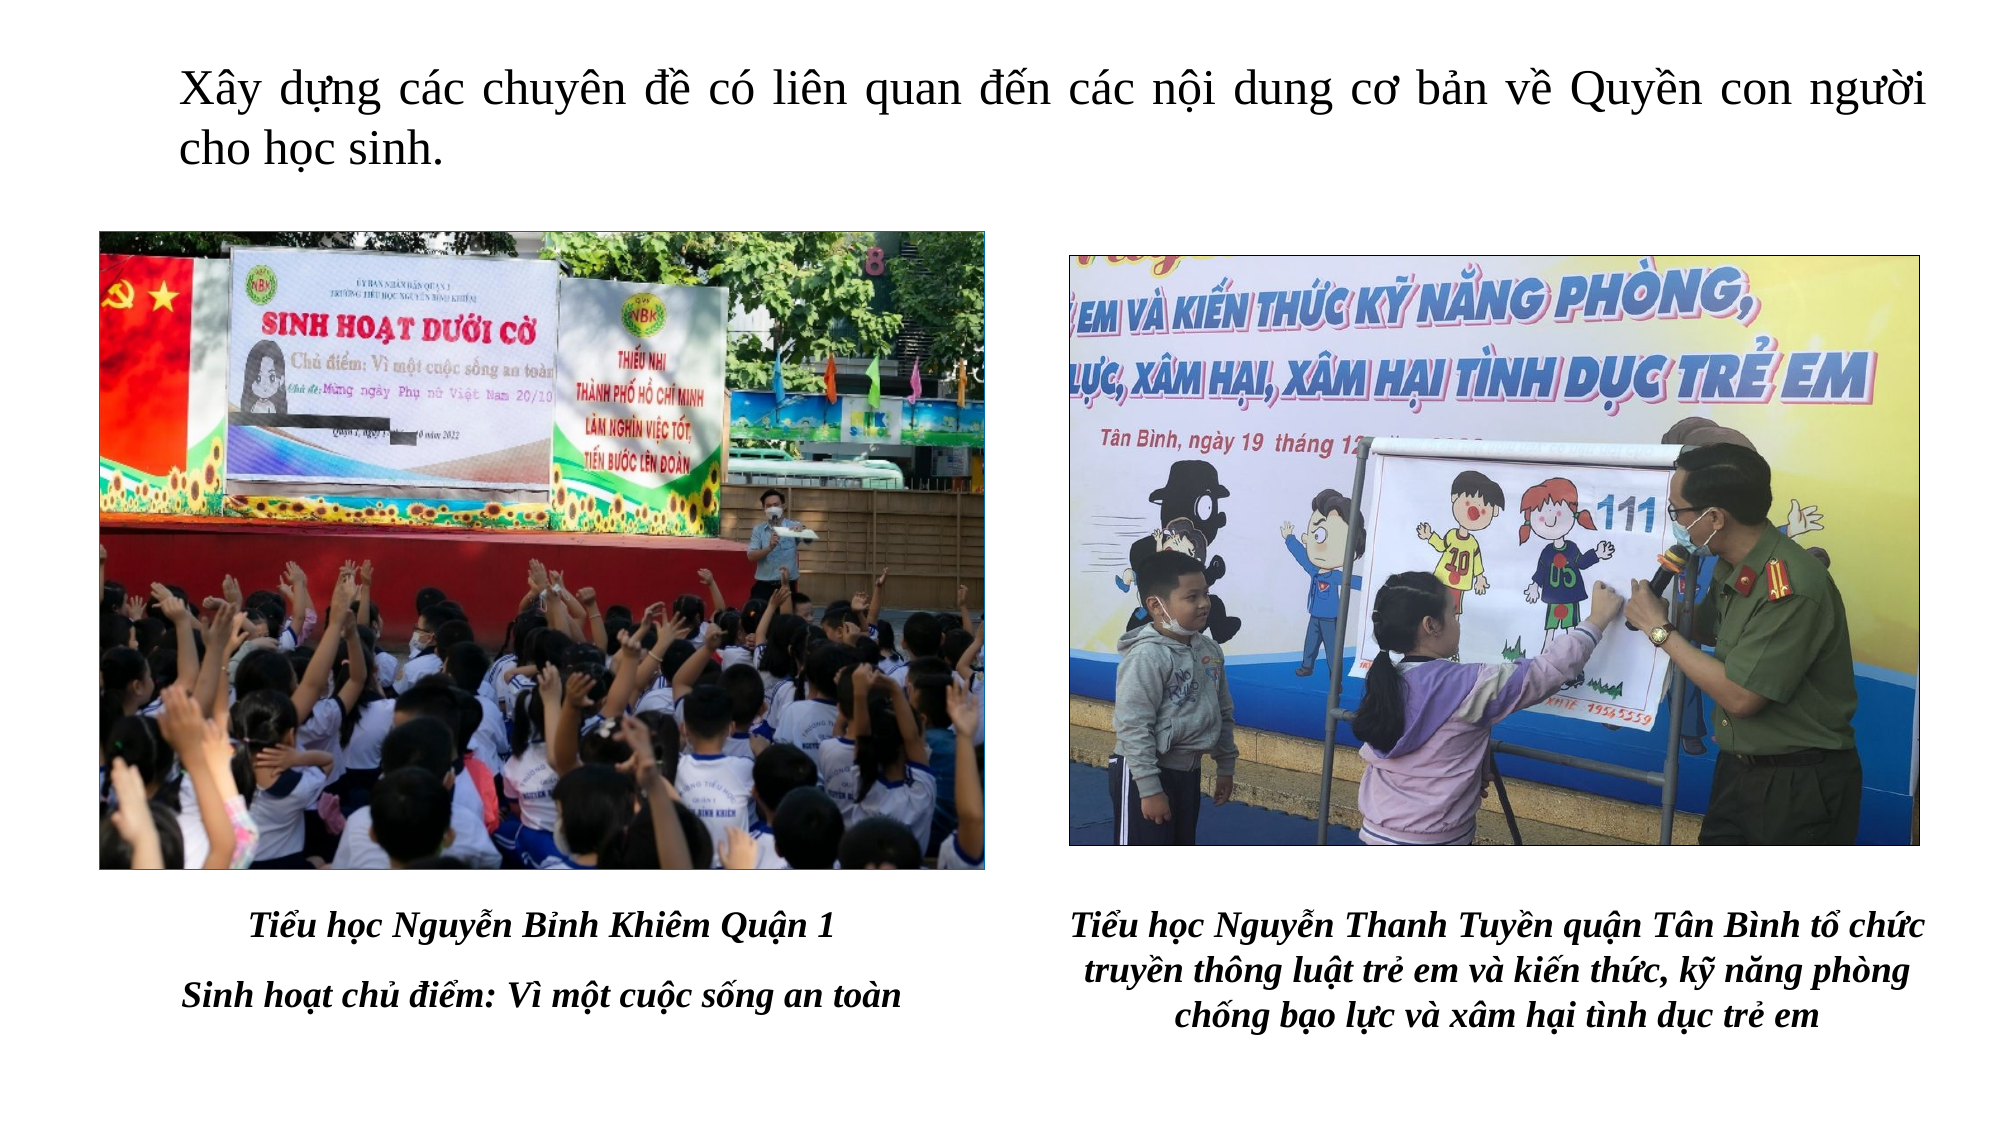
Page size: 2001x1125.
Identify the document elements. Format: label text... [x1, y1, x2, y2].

picture [99, 231, 985, 870]
text_box Tiểu học Nguyễn Bỉnh Khiêm Quận 1 Sinh hoạt chủ điểm: Vì một cuộc sống an toàn [131, 892, 952, 1023]
picture [1069, 255, 1920, 846]
text_box Xây dựng các chuyên đề có liên quan đến các nội dung cơ bản về Quyền con người cho học sinh. [164, 47, 1943, 183]
text_box Tiểu học Nguyễn Thanh Tuyền quận Tân Bình tổ chức truyền thông luật trẻ em và kiến thức, kỹ năng phòng chống bạo lực và xâm hại tình dục trẻ em [1053, 892, 1943, 1043]
